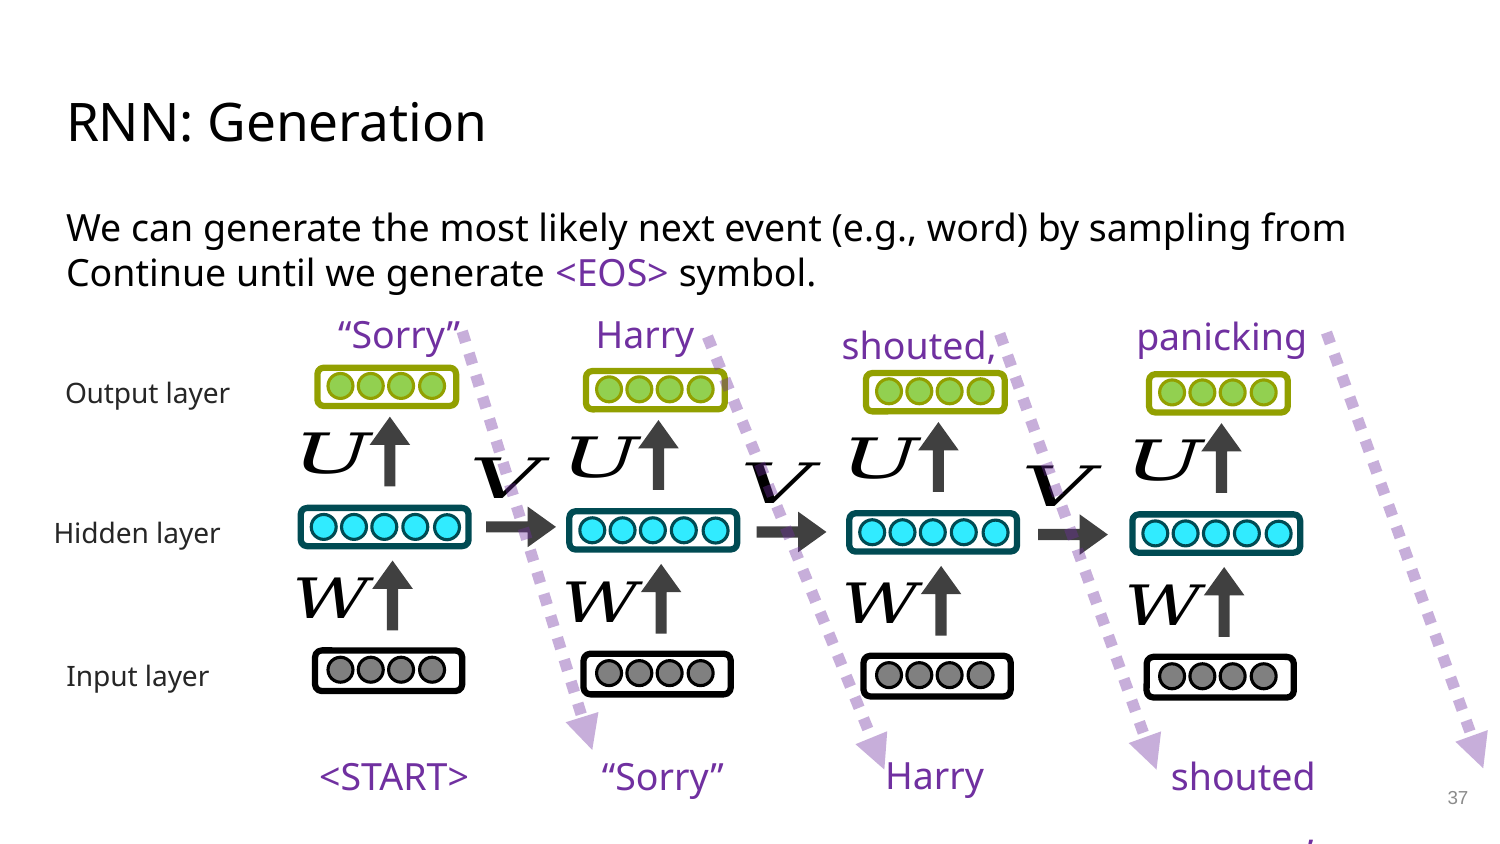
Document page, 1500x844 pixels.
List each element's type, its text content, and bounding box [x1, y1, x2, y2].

text_box “Sorry” [584, 738, 736, 801]
text_box [306, 218, 1238, 298]
text_box [369, 512, 399, 542]
text_box [638, 515, 668, 545]
text_box Hidden layer [18, 502, 232, 561]
text_box [367, 414, 413, 489]
text_box [596, 516, 607, 545]
text_box [1160, 372, 1290, 415]
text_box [1326, 332, 1484, 769]
text_box [1218, 661, 1248, 691]
text_box shouted, [1156, 738, 1328, 801]
text_box [888, 653, 994, 699]
text_box [981, 518, 994, 547]
title RNN: Generation [51, 72, 1449, 167]
text_box [1171, 518, 1201, 548]
text_box [888, 517, 918, 547]
text_box [1201, 518, 1231, 548]
text_box [686, 658, 702, 688]
text_box [916, 419, 961, 494]
text_box [325, 655, 356, 685]
text_box [949, 517, 979, 547]
text_box [1160, 654, 1296, 700]
text_box [356, 655, 386, 685]
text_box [461, 331, 593, 751]
text_box [298, 505, 456, 549]
text_box [386, 655, 416, 685]
text_box [1160, 661, 1187, 691]
text_box [596, 368, 702, 412]
text_box Input layer [32, 645, 221, 704]
text_box [1232, 518, 1262, 548]
text_box <START> [282, 738, 481, 801]
text_box panicking [1104, 297, 1319, 360]
text_box [1264, 519, 1294, 549]
text_box [935, 660, 965, 690]
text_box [707, 336, 885, 770]
text_box [1160, 512, 1303, 555]
text_box [312, 648, 456, 694]
text_box [417, 655, 447, 685]
text_box [432, 512, 456, 542]
text_box [309, 512, 339, 542]
text_box [1249, 661, 1279, 691]
text_box [639, 561, 684, 636]
text_box [596, 651, 702, 697]
text_box [596, 658, 624, 688]
text_box [655, 658, 685, 688]
text_box [888, 660, 904, 690]
text_box [596, 509, 702, 552]
text_box [888, 511, 994, 554]
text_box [999, 333, 1157, 770]
text_box [1160, 519, 1170, 548]
text_box [966, 660, 994, 690]
text_box Harry [580, 296, 706, 359]
text_box shouted, [828, 307, 1008, 370]
text_box [400, 512, 430, 542]
text_box [339, 512, 369, 542]
text_box Output layer [29, 363, 242, 422]
text_box [624, 658, 654, 688]
text_box [669, 515, 699, 545]
text_box [636, 417, 681, 492]
slide_number 37 [1389, 777, 1480, 830]
text_box [1187, 661, 1217, 691]
text_box [918, 563, 964, 638]
text_box [1199, 421, 1244, 496]
text_box [608, 515, 638, 545]
text_box [904, 660, 934, 690]
text_box [888, 370, 994, 414]
text_box “Sorry” [320, 296, 472, 359]
text_box [315, 365, 456, 409]
text_box Harry [870, 737, 996, 800]
text_box [918, 517, 948, 547]
text_box [1202, 564, 1247, 639]
text_box [370, 558, 415, 633]
